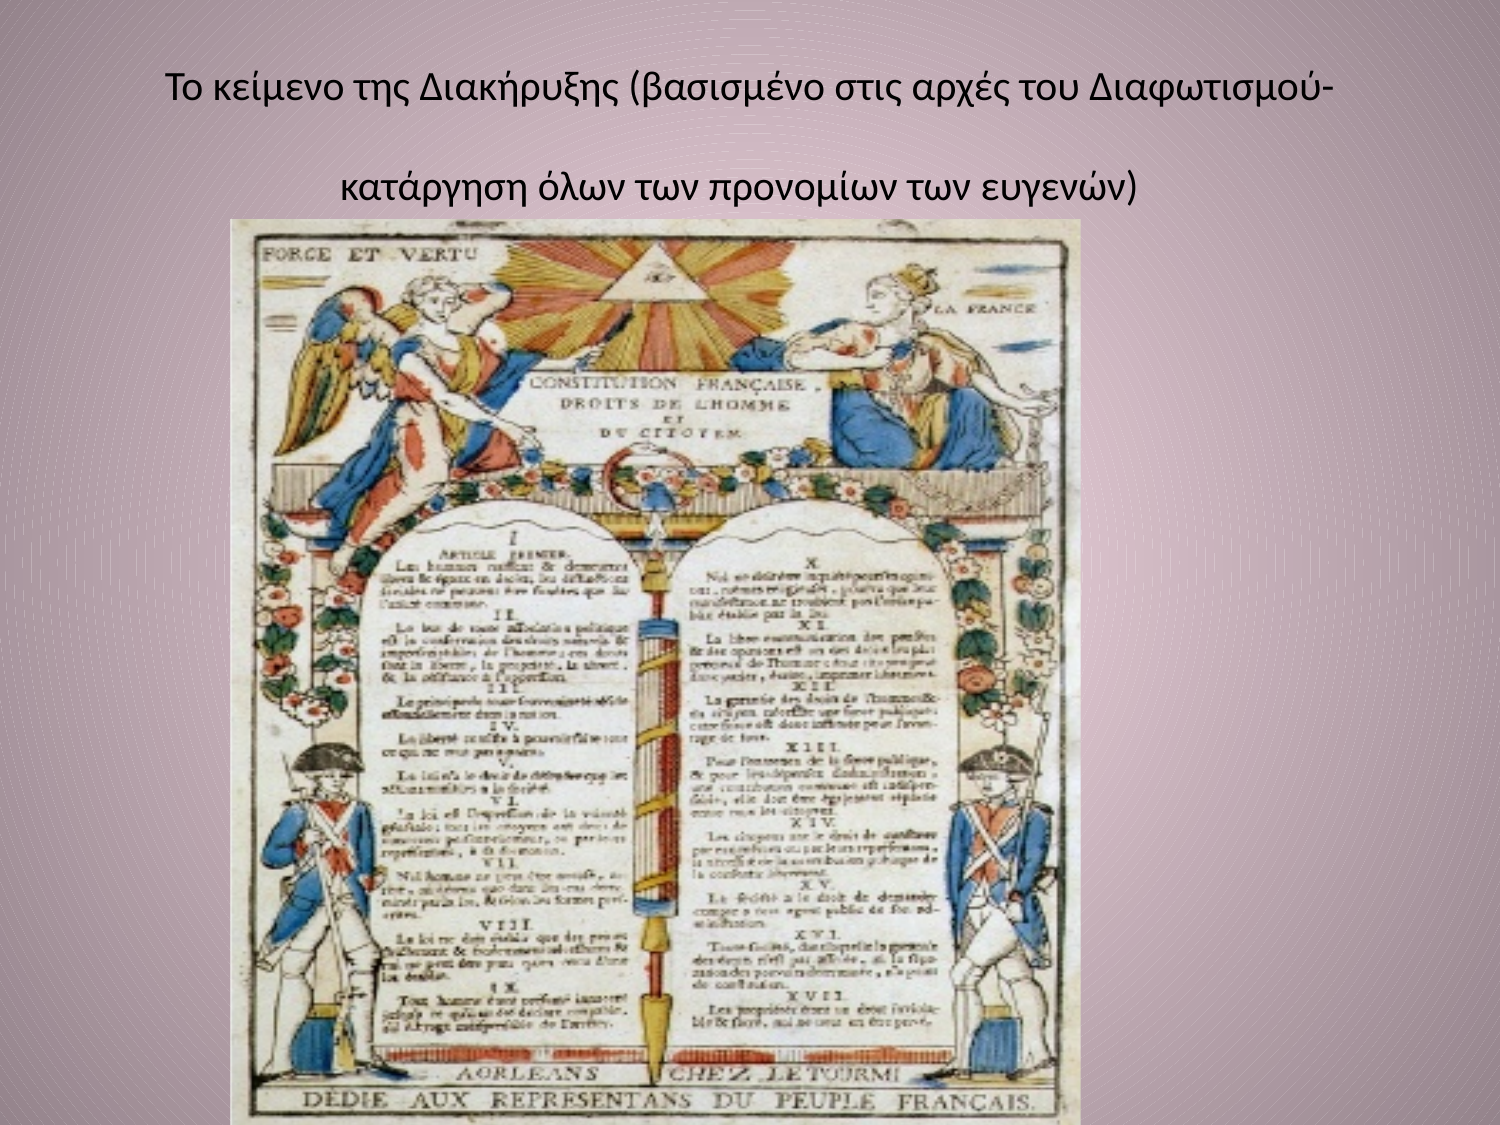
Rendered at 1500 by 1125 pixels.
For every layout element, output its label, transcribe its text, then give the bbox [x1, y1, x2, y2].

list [229, 219, 1081, 1125]
title Το κείμενο της Διακήρυξης (βασισμένο στις αρχές του Διαφωτισμού-κατάργηση όλων των προνομίων των ευγενών) [75, 45, 1425, 233]
